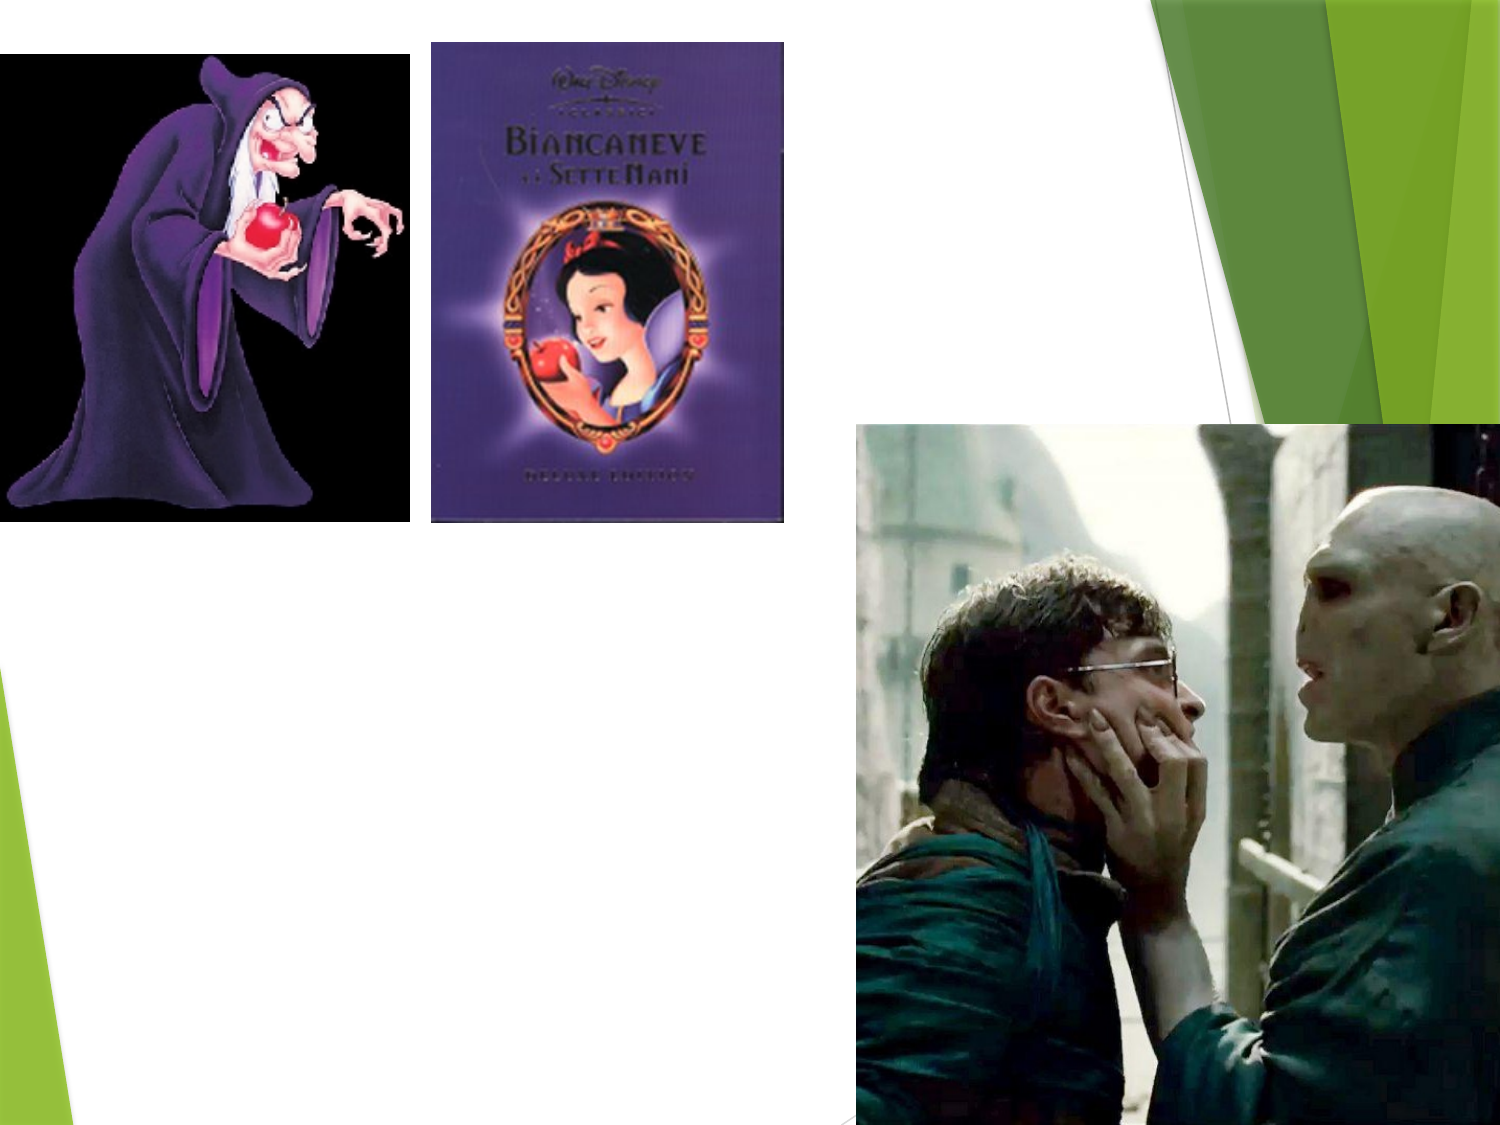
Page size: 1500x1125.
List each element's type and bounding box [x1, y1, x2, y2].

picture [430, 42, 785, 524]
list [855, 424, 1500, 1125]
picture [0, 54, 410, 523]
